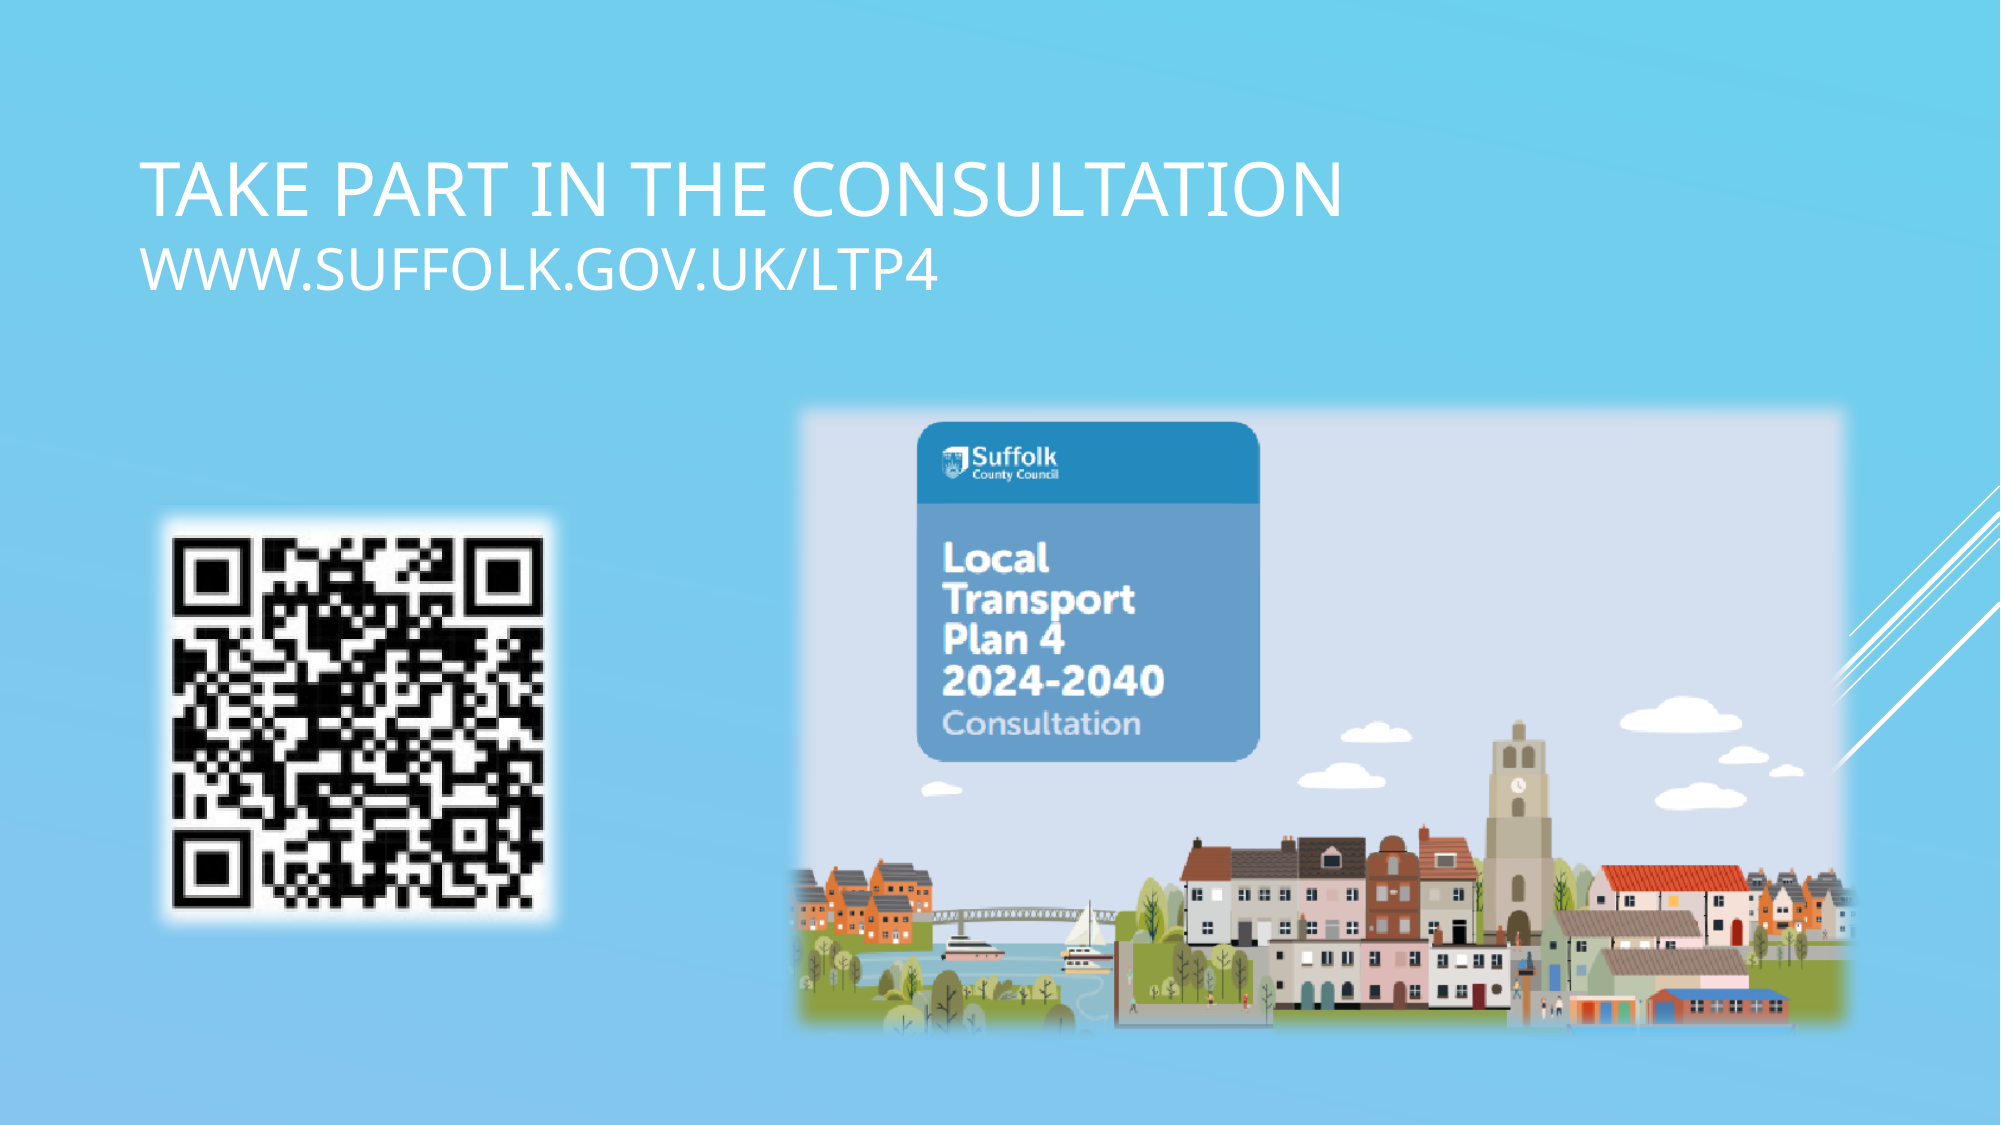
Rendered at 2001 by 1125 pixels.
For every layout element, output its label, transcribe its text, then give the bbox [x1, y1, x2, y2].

title Take part in the consultation www.suffolk.gov.uk/LTP4 [124, 98, 1525, 346]
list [144, 499, 572, 941]
picture [782, 390, 1863, 1042]
